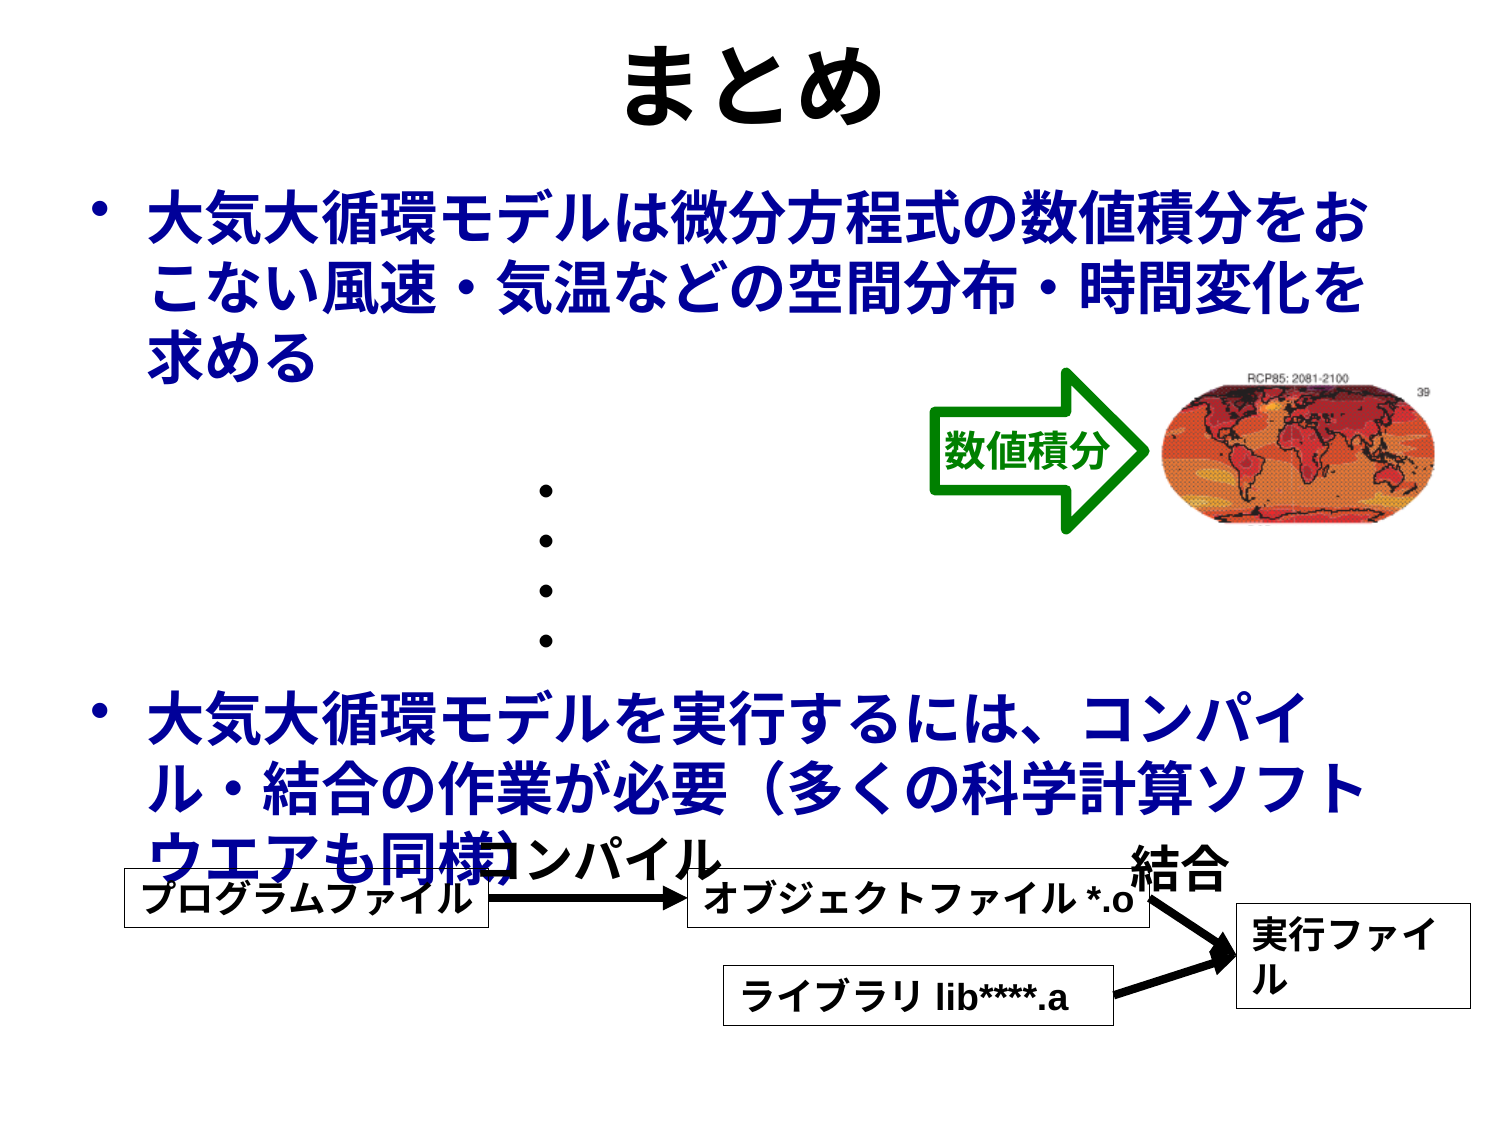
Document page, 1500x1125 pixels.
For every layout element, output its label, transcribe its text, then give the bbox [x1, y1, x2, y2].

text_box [1113, 933, 1237, 996]
text_box 実行ファイル [1236, 903, 1471, 1009]
text_box 結合 [1115, 830, 1246, 905]
text_box ・・・・ [494, 451, 585, 567]
text_box [934, 483, 1113, 530]
title まとめ [75, 7, 1425, 162]
picture [1159, 372, 1439, 526]
text_box [1127, 433, 1145, 469]
text_box コンパイル [459, 821, 739, 896]
text_box オブジェクトファイル*.o [687, 868, 1115, 928]
text_box ライブラリlib****.a [723, 965, 1114, 1026]
list 大気大循環モデルは微分方程式の数値積分をおこない風速・気温などの空間分布・時間変化を求める 大気大循環モデルを実行するには、コンパイル・結合の作業が必要（多くの科学計算ソフトウエアも同様） [75, 173, 1425, 589]
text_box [1120, 898, 1232, 932]
text_box 数値積分 [929, 417, 1127, 483]
text_box [934, 372, 1111, 417]
text_box プログラムファイル [124, 868, 489, 928]
